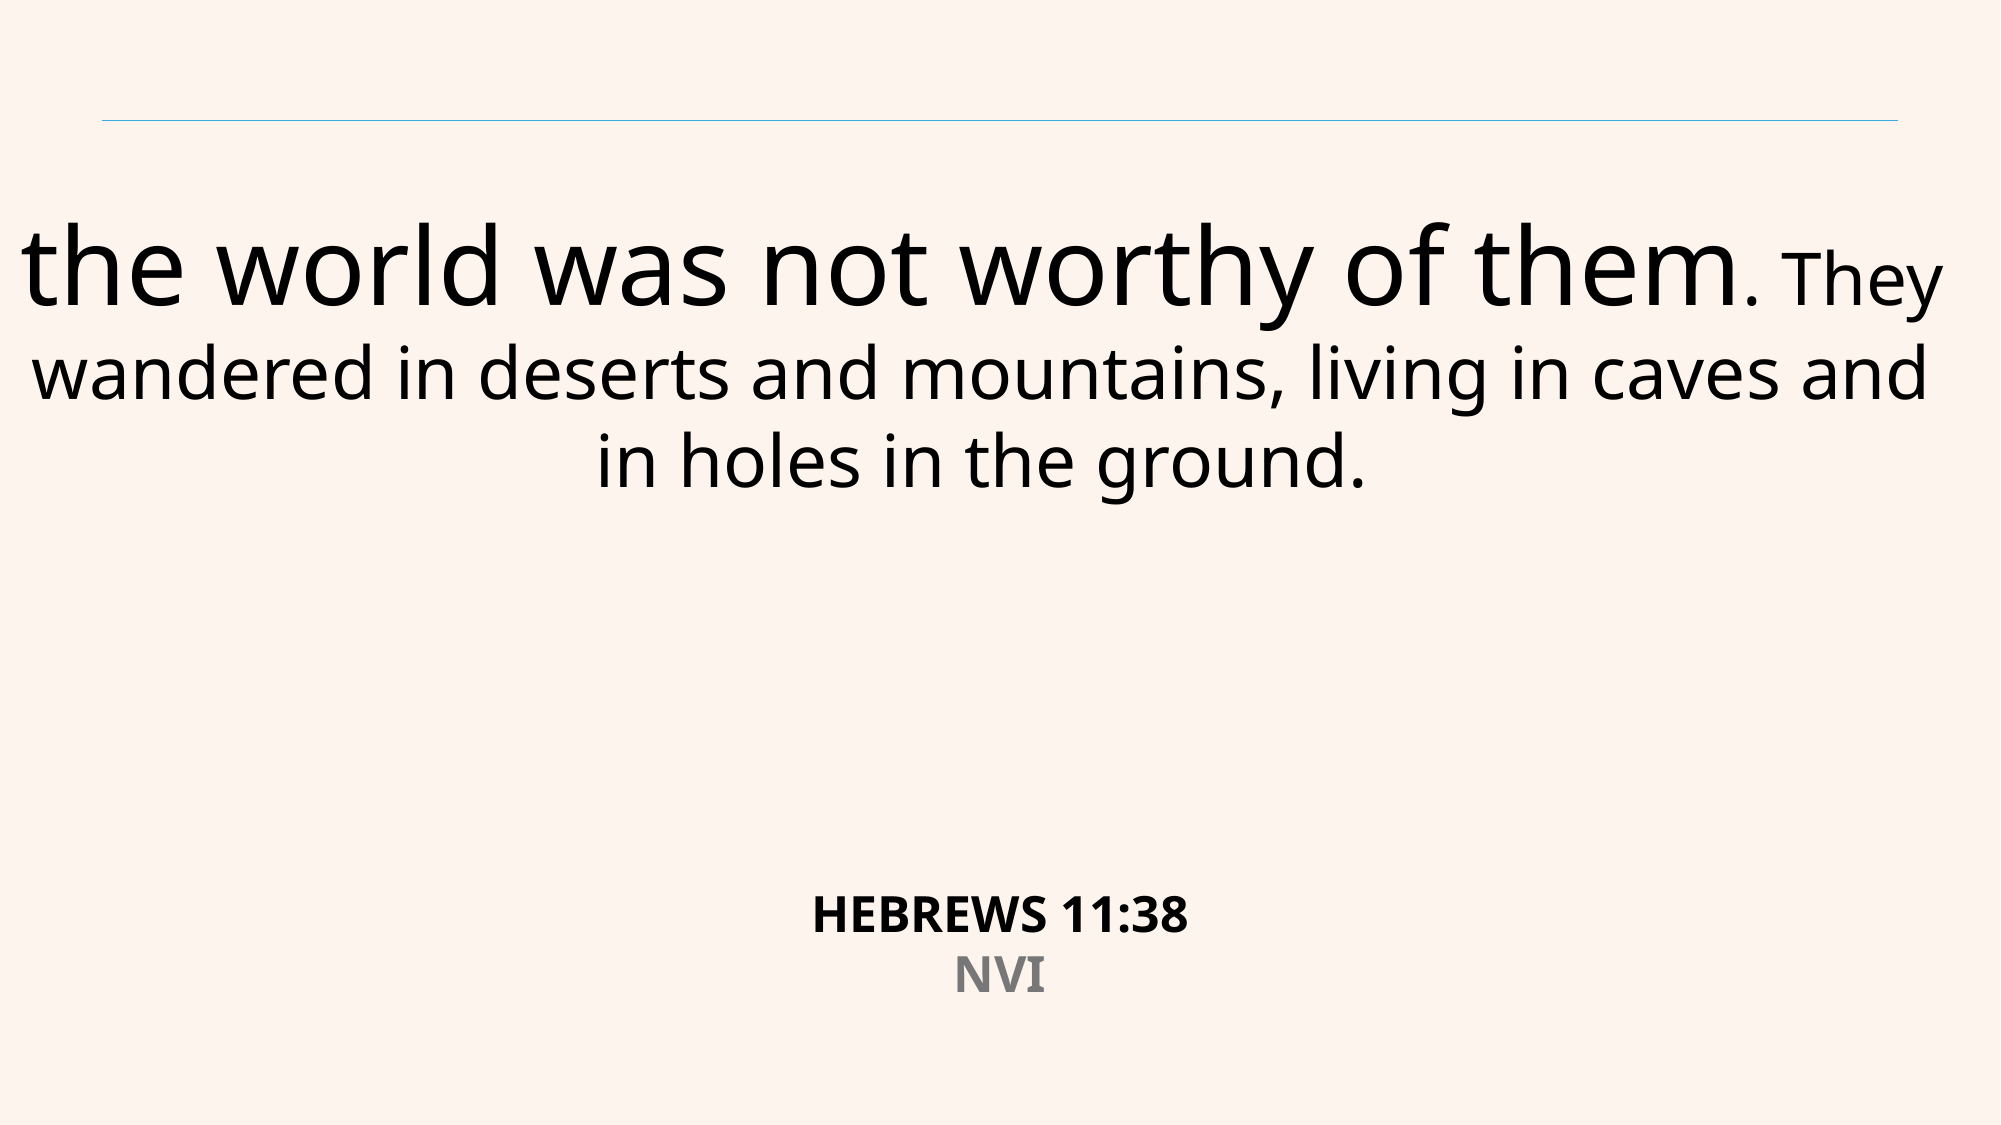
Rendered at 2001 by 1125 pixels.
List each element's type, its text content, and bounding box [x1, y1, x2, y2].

text_box HEBREWS 11:38 NVI [687, 874, 1313, 1056]
list the world was not worthy of them. They wandered in deserts and mountains, living in caves and in holes in the ground. [0, 189, 1964, 800]
